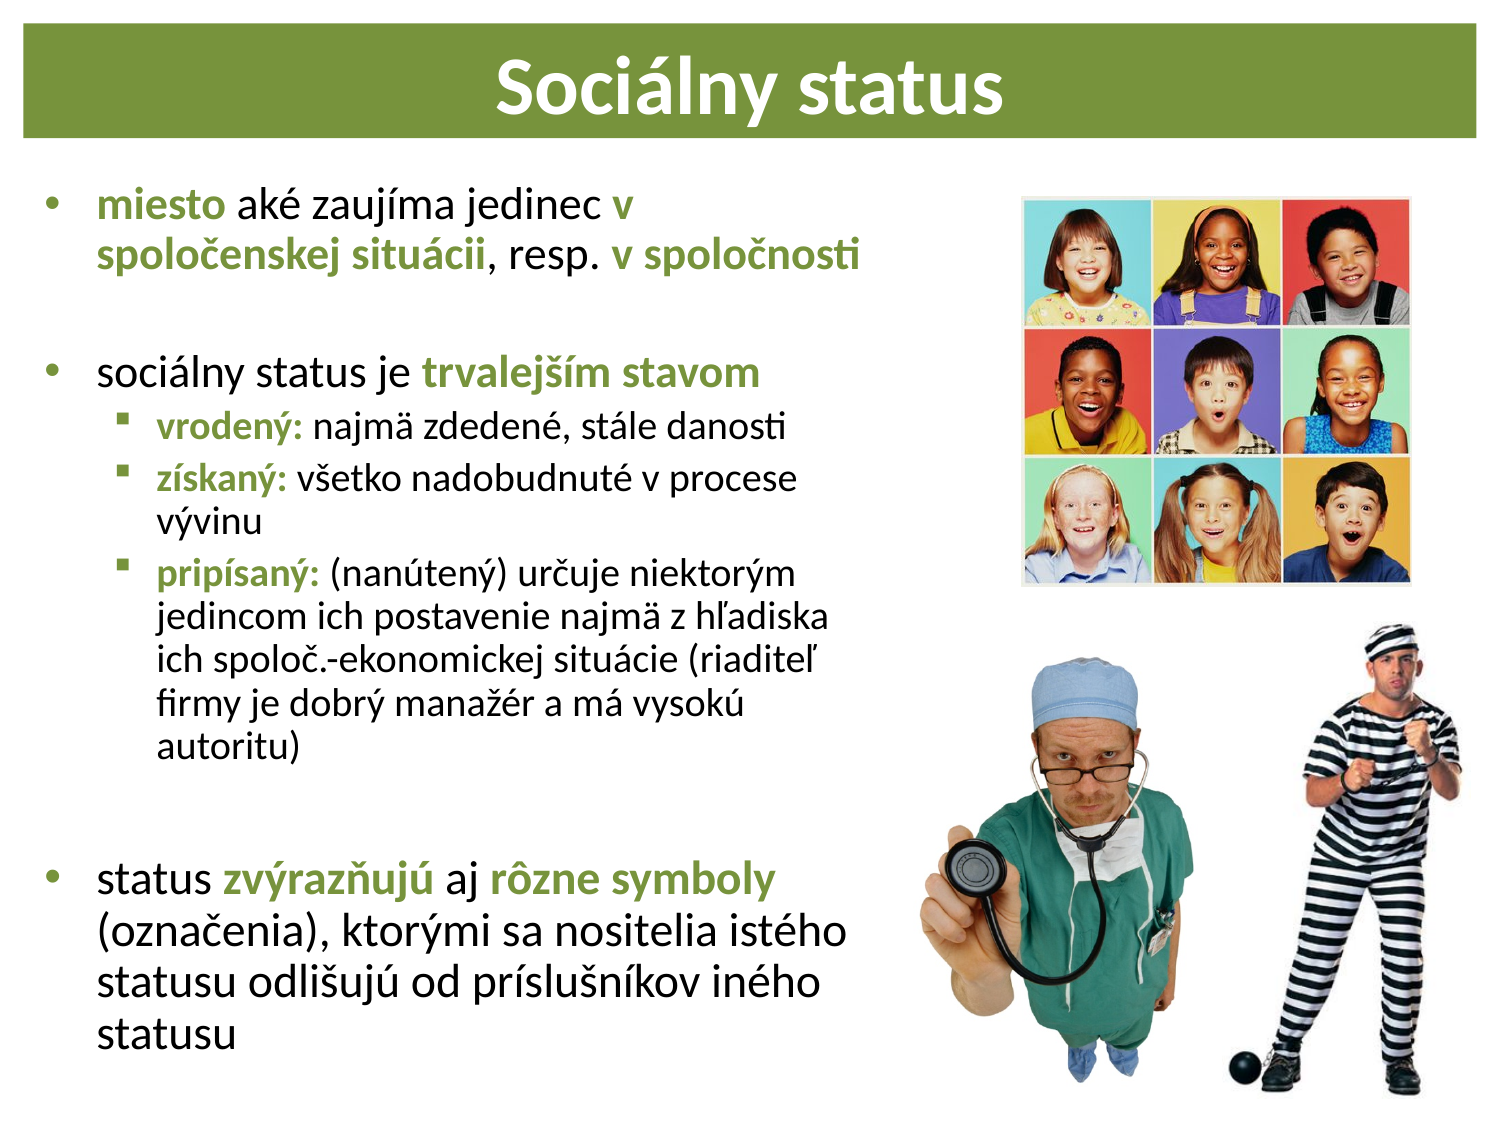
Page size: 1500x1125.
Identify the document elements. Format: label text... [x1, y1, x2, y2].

picture [891, 594, 1471, 1125]
text_box Sociálny status [23, 23, 1477, 139]
picture [1021, 196, 1412, 588]
list miesto aké zaujíma jedinec v spoločenskej situácii, resp. v spoločnosti sociálny status je trvalejším stavom vrodený: najmä zdedené, stále danosti získaný: všetko nadobudnuté v procese vývinu pripísaný: (nanútený) určuje niektorým jedincom ich postavenie najmä z hľadiska ich spoloč.-ekonomickej situácie (riaditeľ firmy je dobrý manažér a má vysokú autoritu) status zvýrazňujú aj rôzne symboly (označenia), ktorými sa nositelia istého statusu odlišujú od príslušníkov iného statusu [29, 172, 880, 1094]
